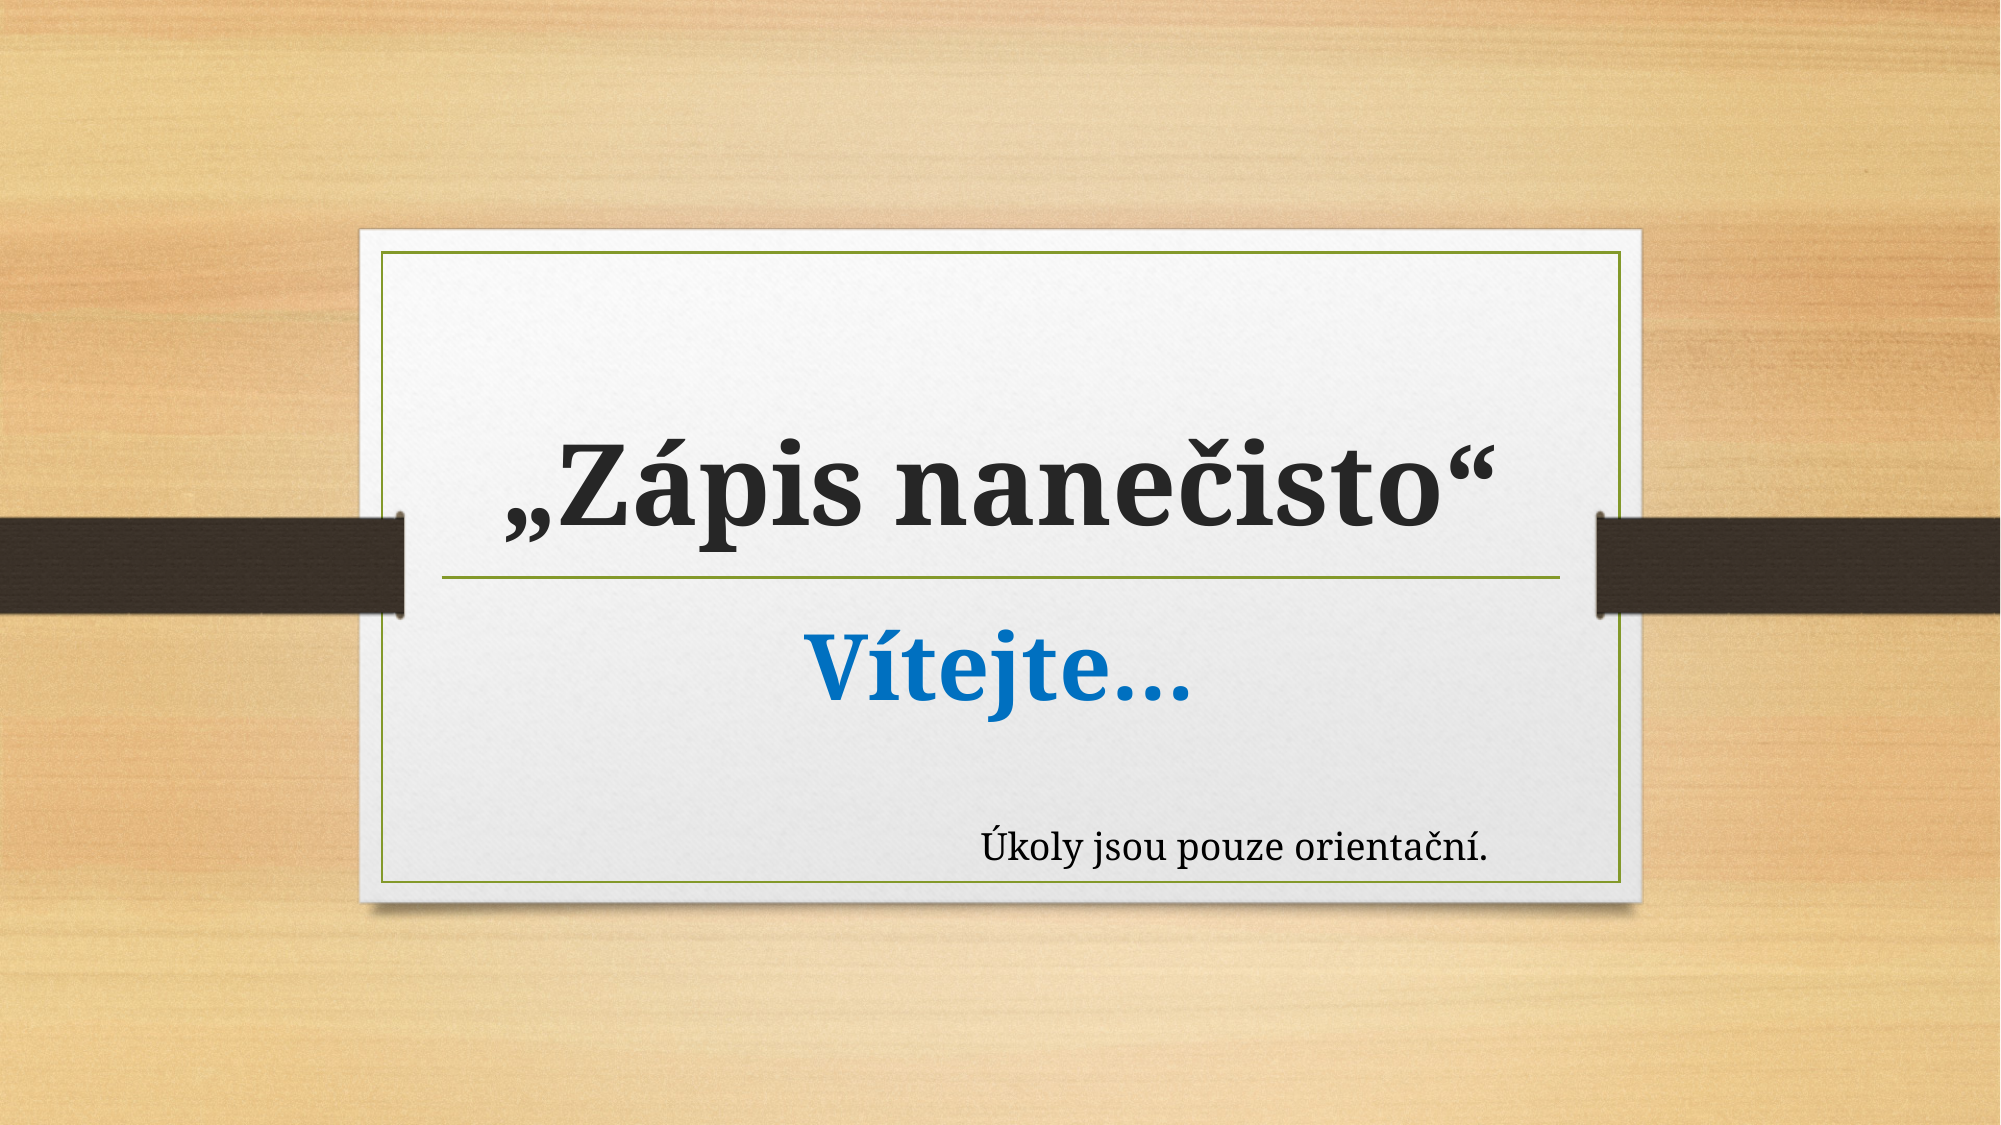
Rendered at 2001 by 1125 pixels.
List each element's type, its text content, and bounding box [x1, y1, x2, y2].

picture [0, 0, 2001, 1125]
subtitle Vítejte… [440, 601, 1559, 815]
text_box Úkoly jsou pouze orientační. [516, 815, 1537, 875]
title „Zápis nanečisto“ [441, 306, 1560, 556]
